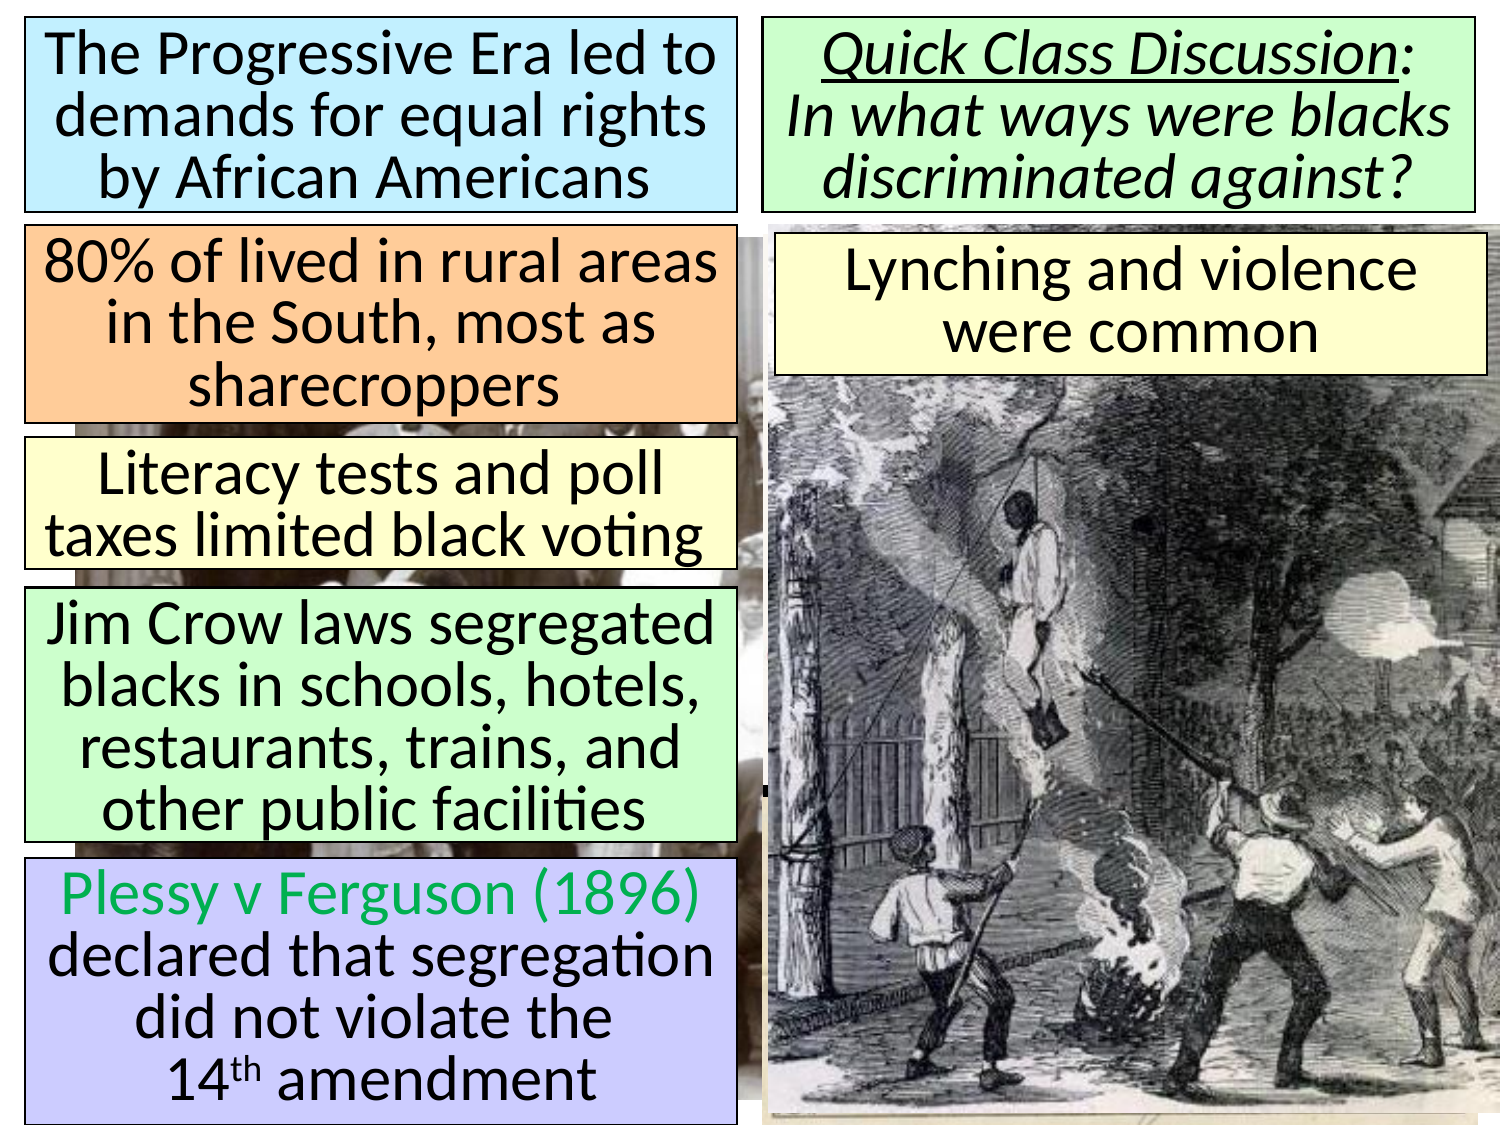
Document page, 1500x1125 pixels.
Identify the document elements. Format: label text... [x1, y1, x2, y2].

picture [74, 224, 1500, 1125]
text_box Quick Class Discussion: In what ways were blacks discriminated against? [762, 17, 1475, 213]
text_box Plessy v Ferguson (1896) declared that segregation did not violate the 14th amendment [24, 857, 738, 1125]
text_box Literacy tests and poll taxes limited black voting [24, 437, 69, 570]
text_box The Progressive Era led to demands for equal rights by African Americans [24, 17, 738, 213]
text_box 80% of lived in rural areas in the South, most as sharecroppers [24, 224, 738, 423]
text_box Jim Crow laws segregated blacks in schools, hotels, restaurants, trains, and other public facilities [24, 587, 69, 843]
